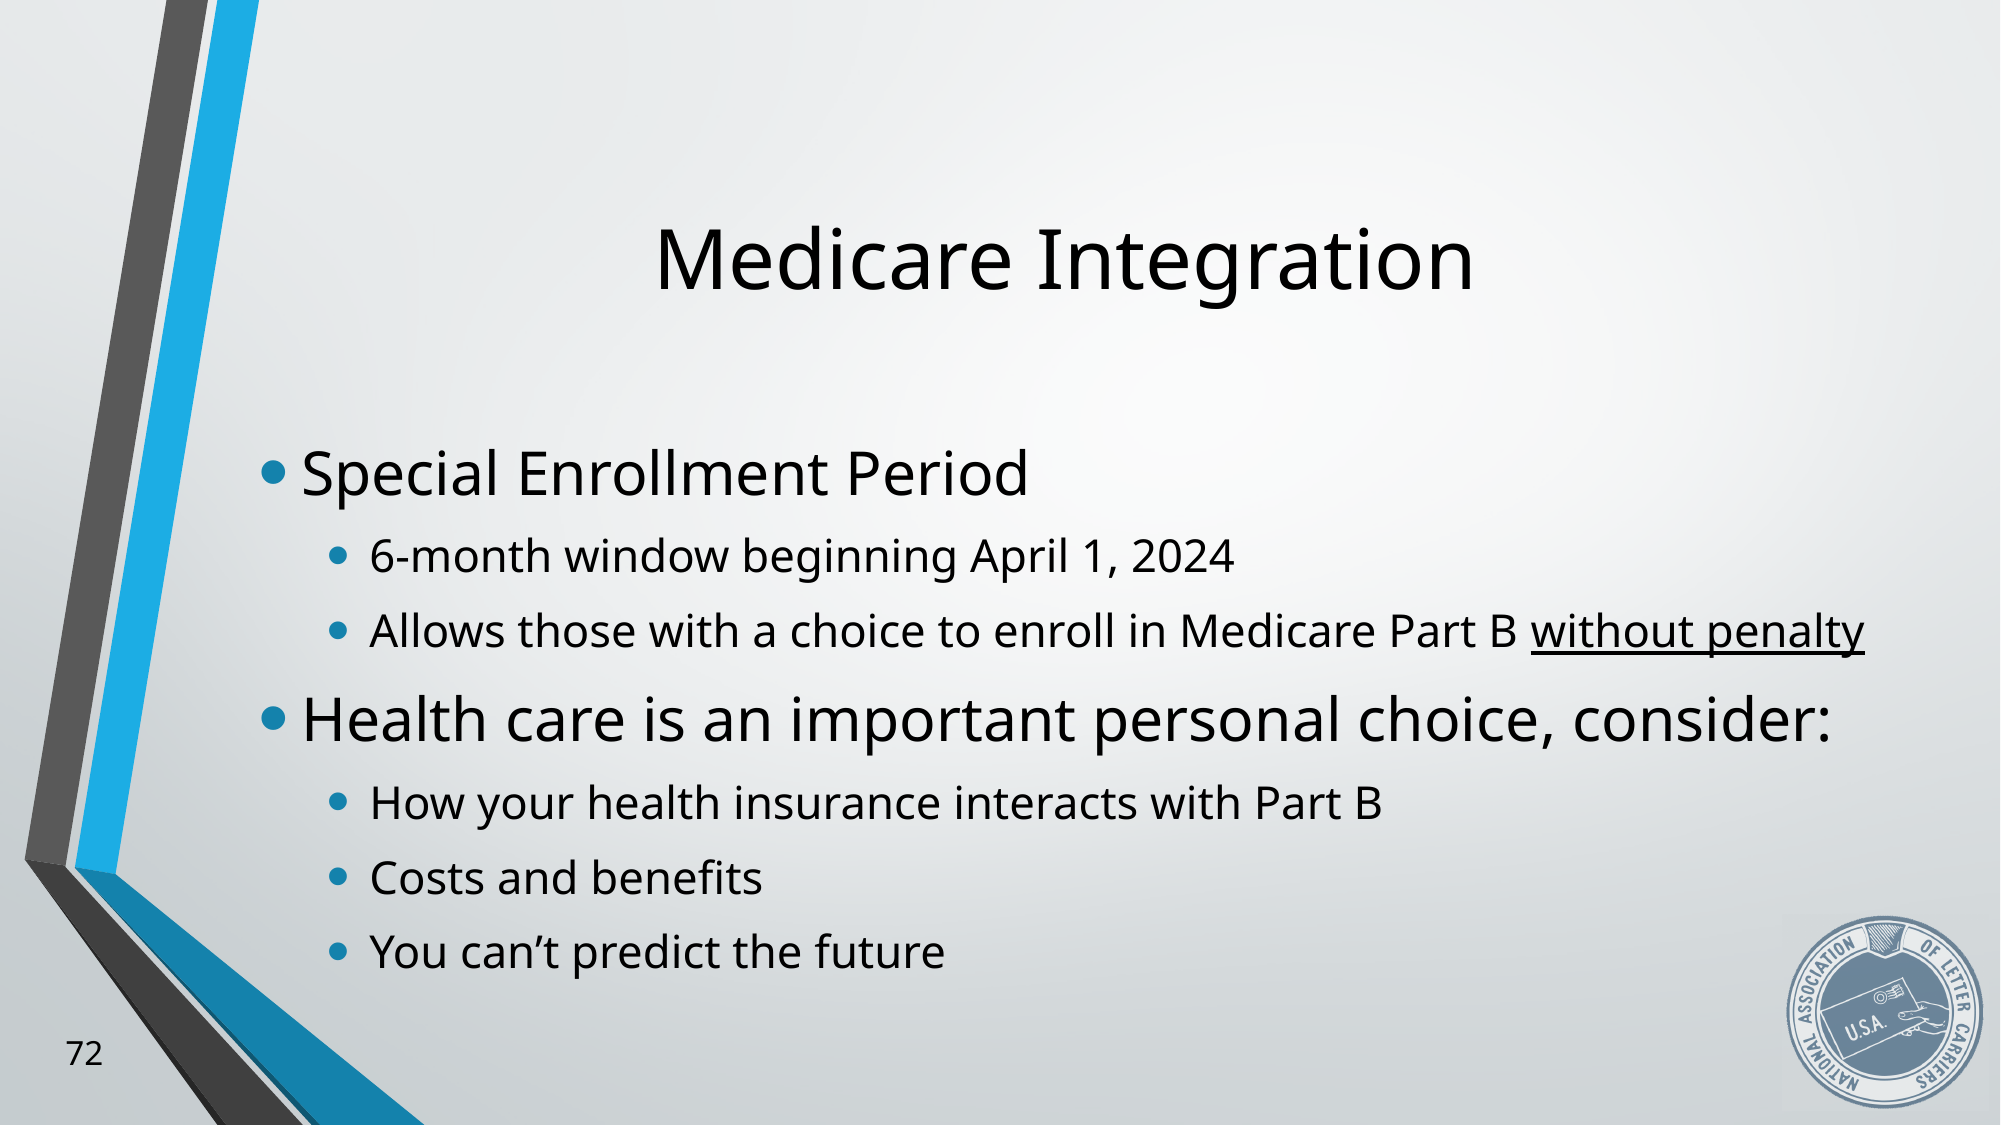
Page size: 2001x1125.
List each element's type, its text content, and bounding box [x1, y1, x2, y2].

slide_number 72 [27, 1025, 119, 1085]
title Medicare Integration [243, 112, 1887, 399]
list Special Enrollment Period 6-month window beginning April 1, 2024 Allows those with a choice to enroll in Medicare Part B without penalty Health care is an important personal choice, consider: How your health insurance interacts with Part B Costs and benefits You can’t predict the future [243, 399, 1887, 1013]
